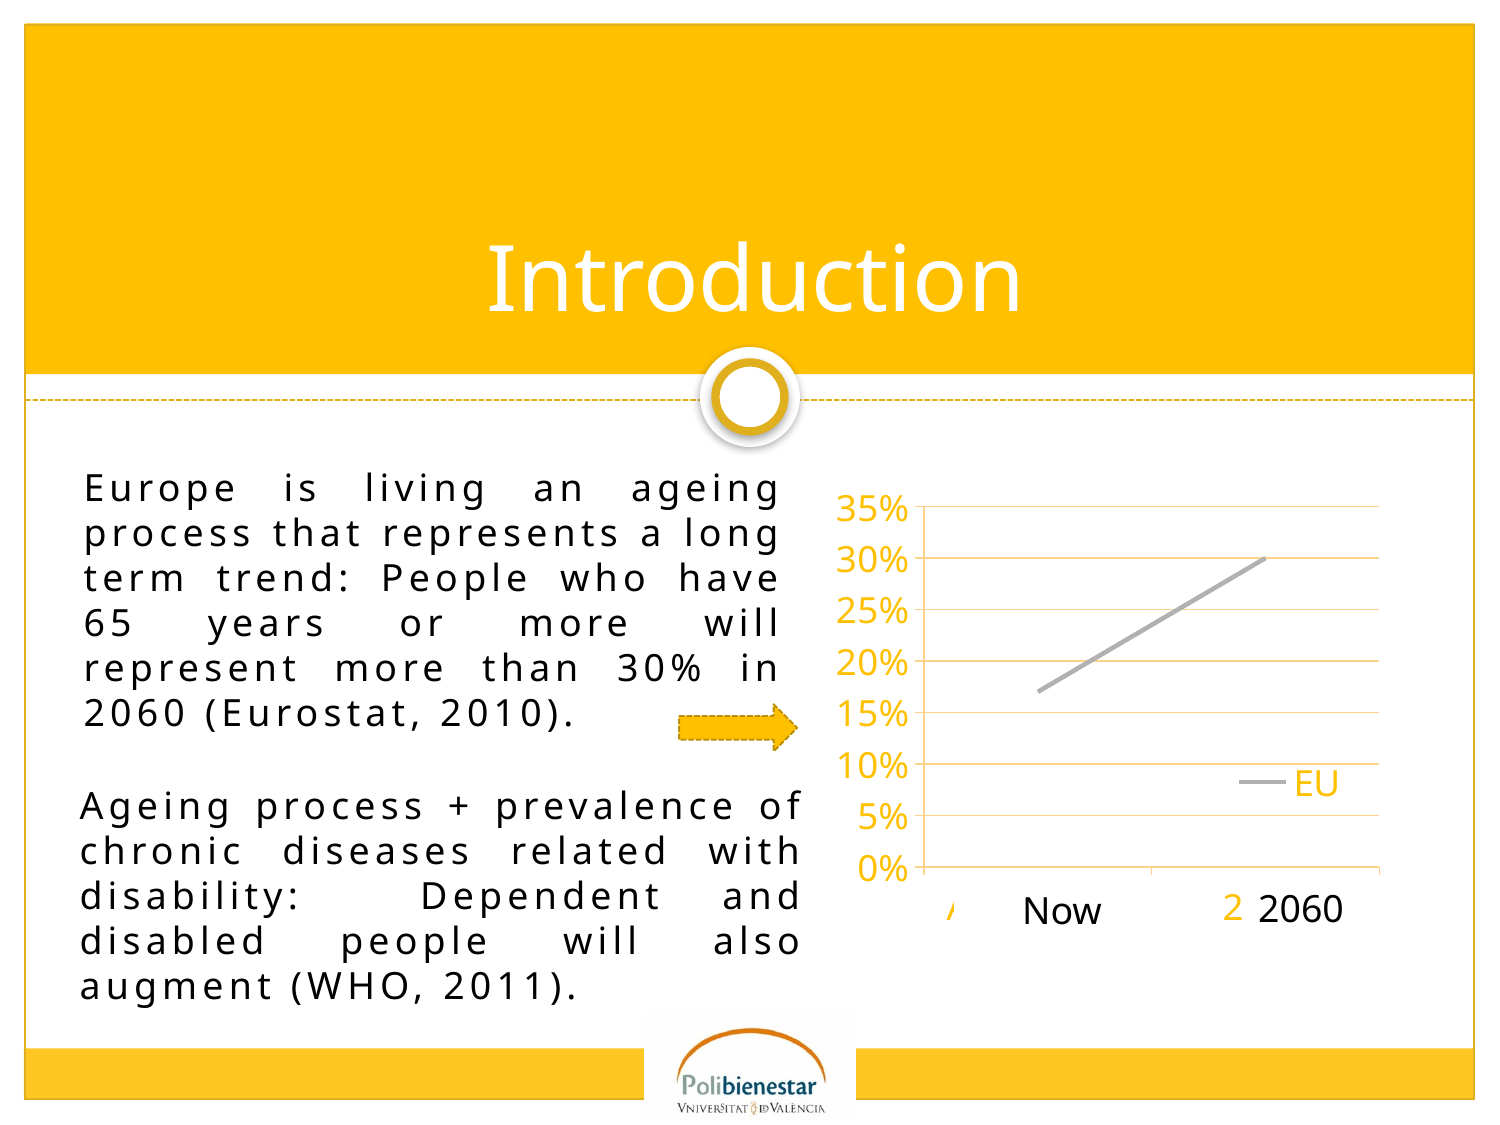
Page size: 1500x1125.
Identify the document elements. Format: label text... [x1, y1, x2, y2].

list Europe is living an ageing process that represents a long term trend: People who have 65 years or more will represent more than 30% in 2060 (Eurostat, 2010). [68, 456, 800, 775]
title Introduction [118, 87, 1394, 338]
list Europe is living an ageing process that represents a long term trend: People who have 65 years or more will represent more than 30% in 2060 (Eurostat, 2010). [68, 1015, 800, 1109]
text_box [678, 703, 798, 752]
text_box Ageing process + prevalence of chronic diseases related with disability: Dependent and disabled people will also augment (WHO, 2011). [64, 775, 821, 1015]
picture [644, 1012, 856, 1121]
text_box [835, 481, 1407, 941]
